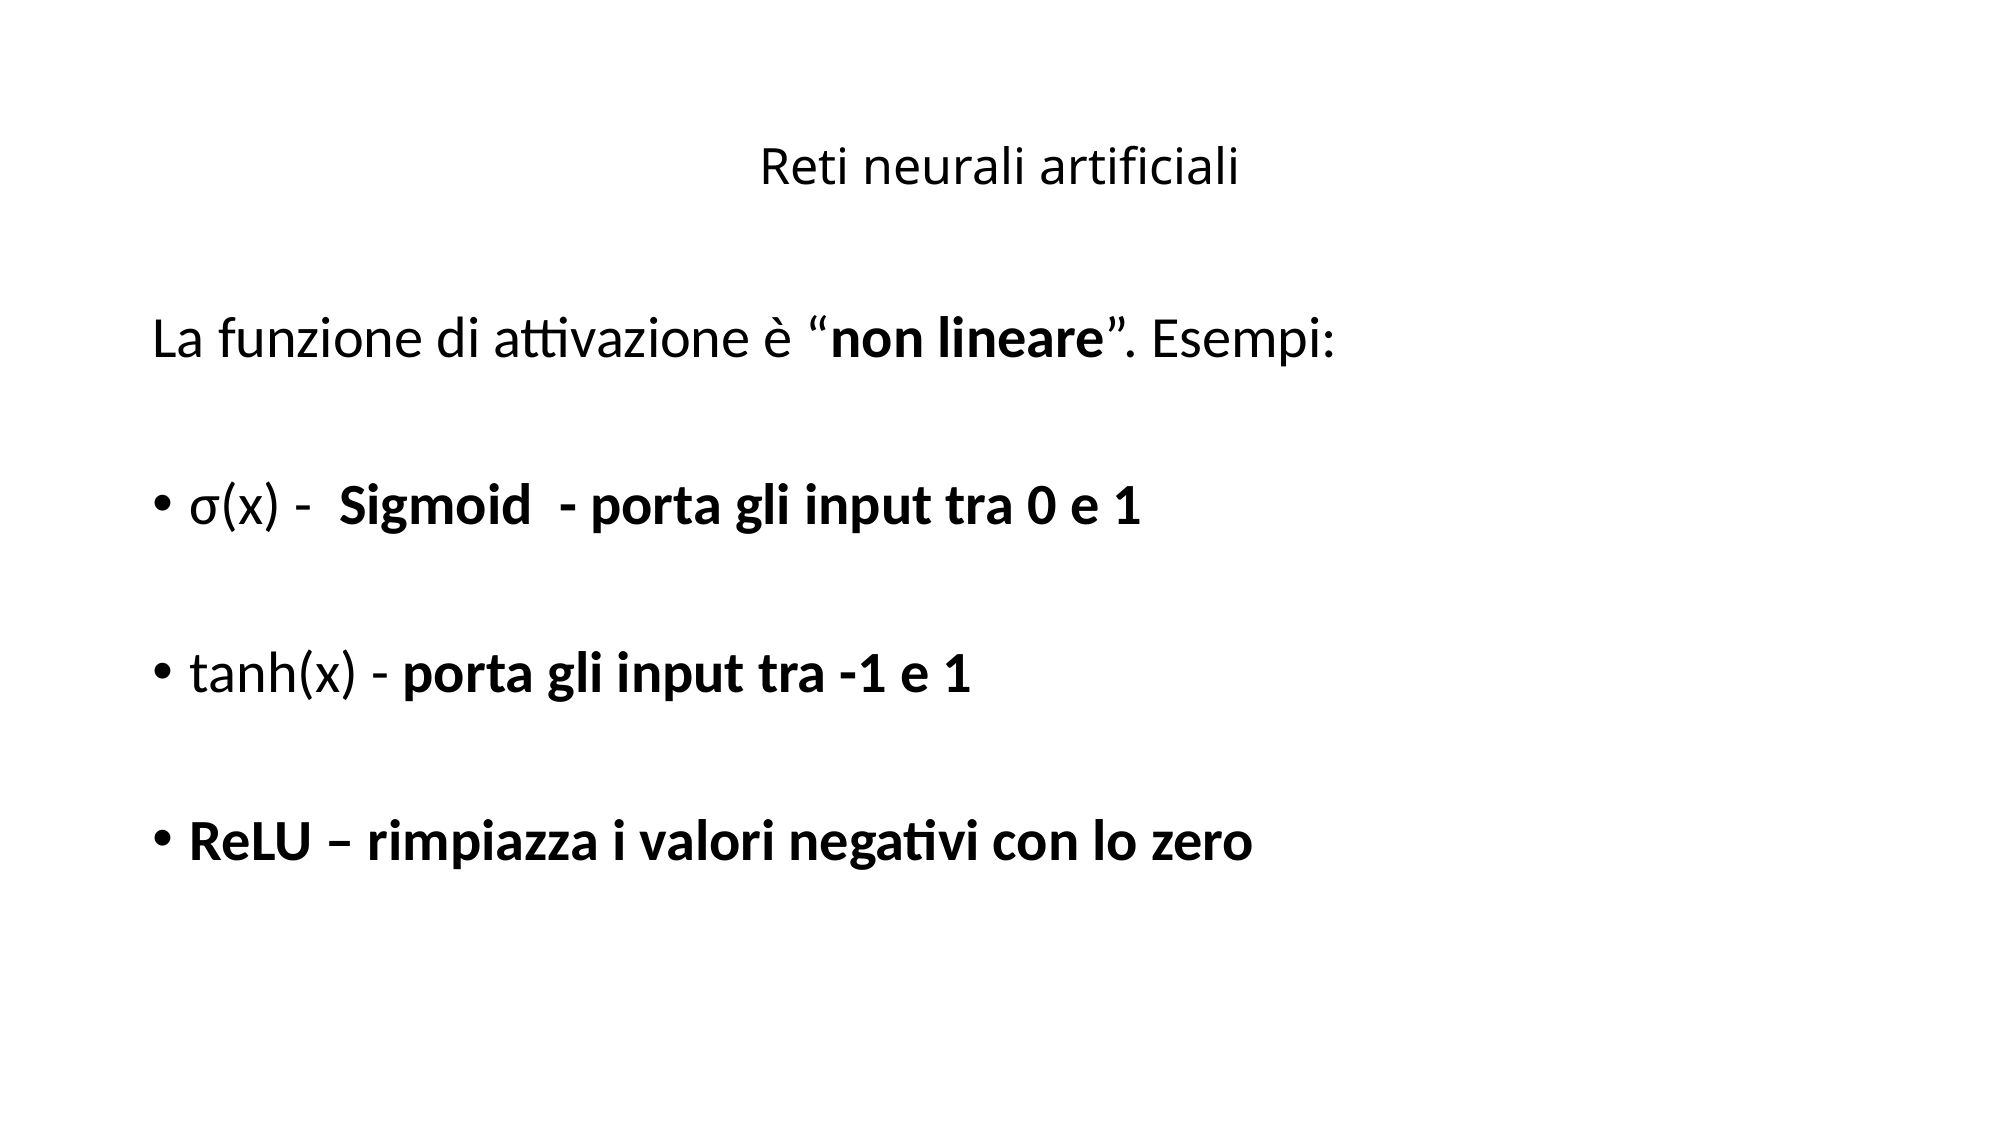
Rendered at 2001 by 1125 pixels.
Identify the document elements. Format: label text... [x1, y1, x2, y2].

list La funzione di attivazione è “non lineare”. Esempi: σ(x) - Sigmoid - porta gli input tra 0 e 1 tanh(x) - porta gli input tra -1 e 1 ReLU – rimpiazza i valori negativi con lo zero [137, 299, 1863, 1014]
title Reti neurali artificiali [137, 59, 1863, 278]
